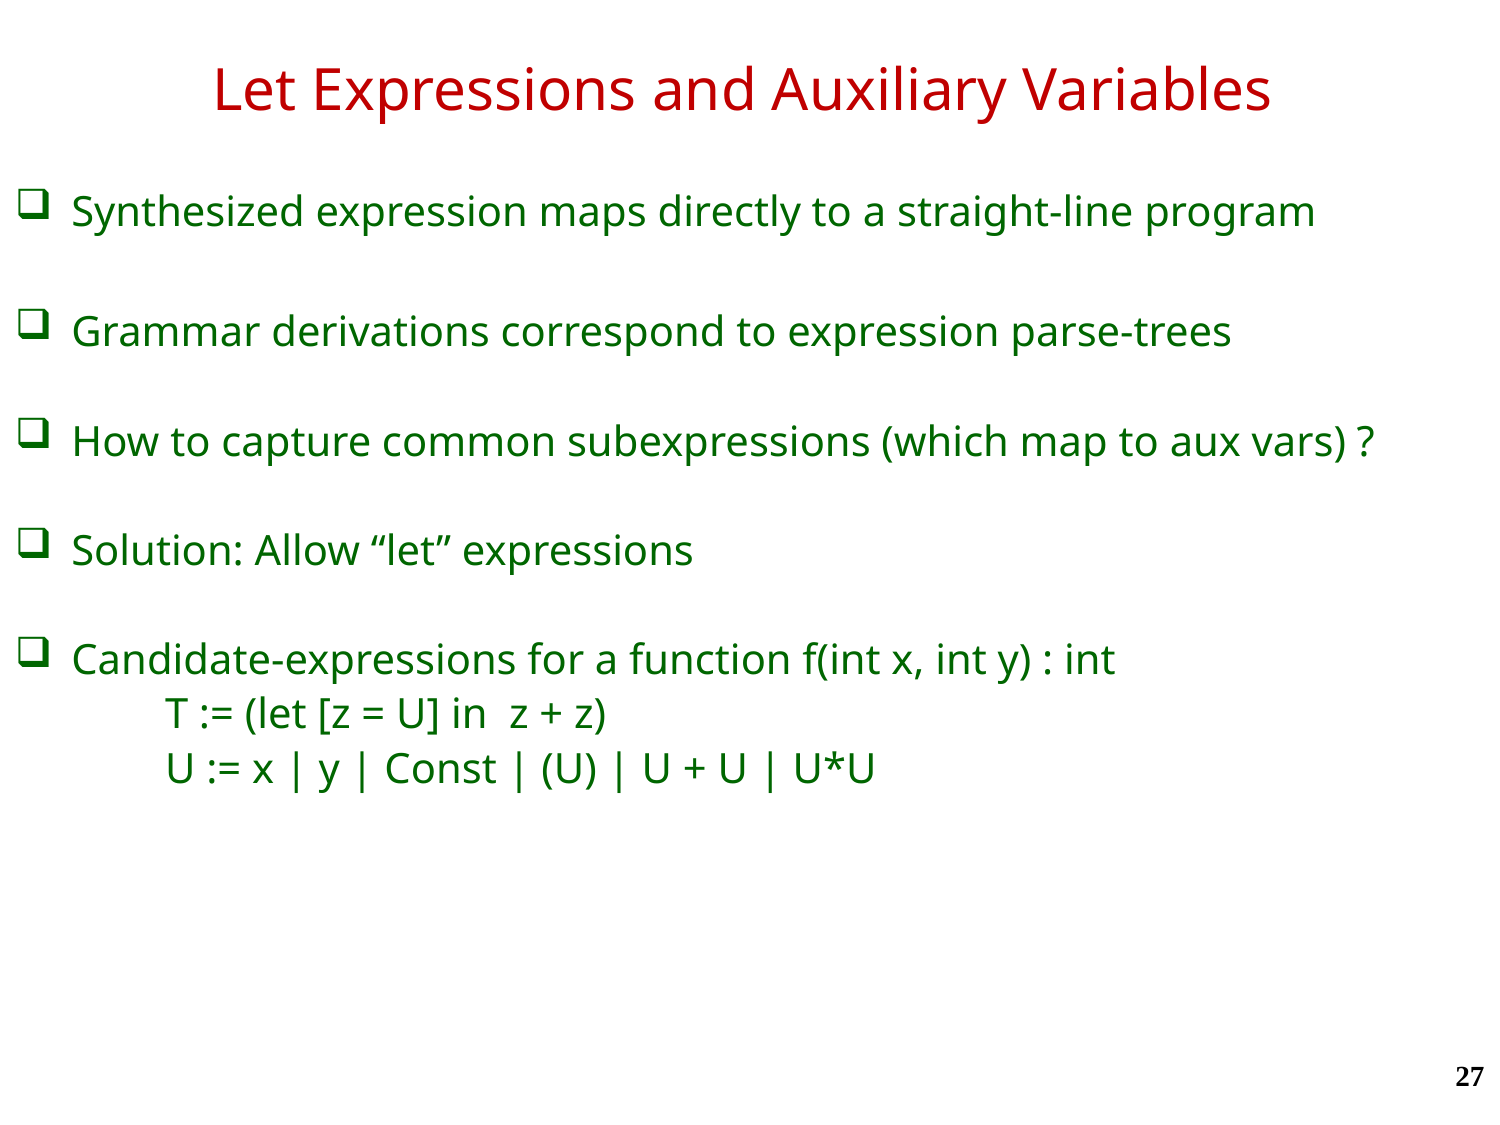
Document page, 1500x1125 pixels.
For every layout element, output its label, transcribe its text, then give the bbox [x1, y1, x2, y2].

title Let Expressions and Auxiliary Variables [99, 37, 1386, 138]
slide_number 27 [1187, 1049, 1500, 1125]
list Synthesized expression maps directly to a straight-line program Grammar derivations correspond to expression parse-trees How to capture common subexpressions (which map to aux vars) ? Solution: Allow “let” expressions Candidate-expressions for a function f(int x, int y) : int T := (let [z = U] in z + z) U := x | y | Const | (U) | U + U | U*U [0, 187, 1500, 1125]
